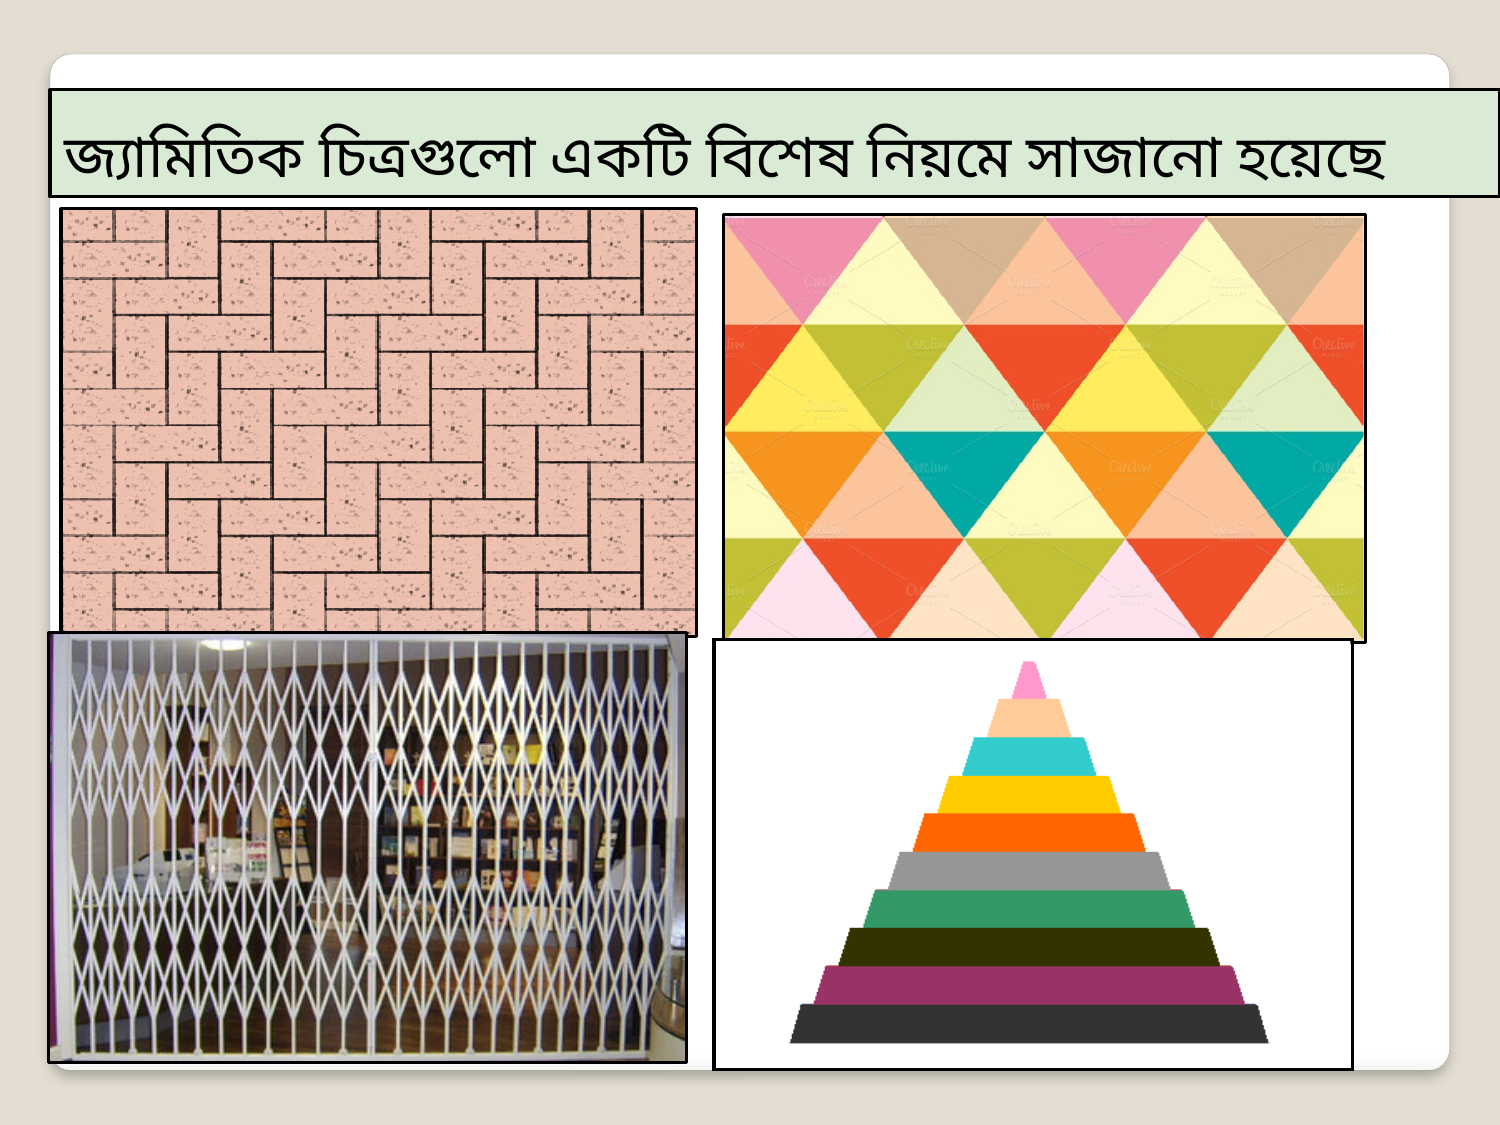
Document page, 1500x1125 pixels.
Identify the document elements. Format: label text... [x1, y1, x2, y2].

text_box জ্যামিতিক চিত্রগুলো একটি বিশেষ নিয়মে সাজানো হয়েছে [50, 89, 1500, 197]
picture [715, 215, 1364, 1069]
picture [49, 210, 695, 1062]
